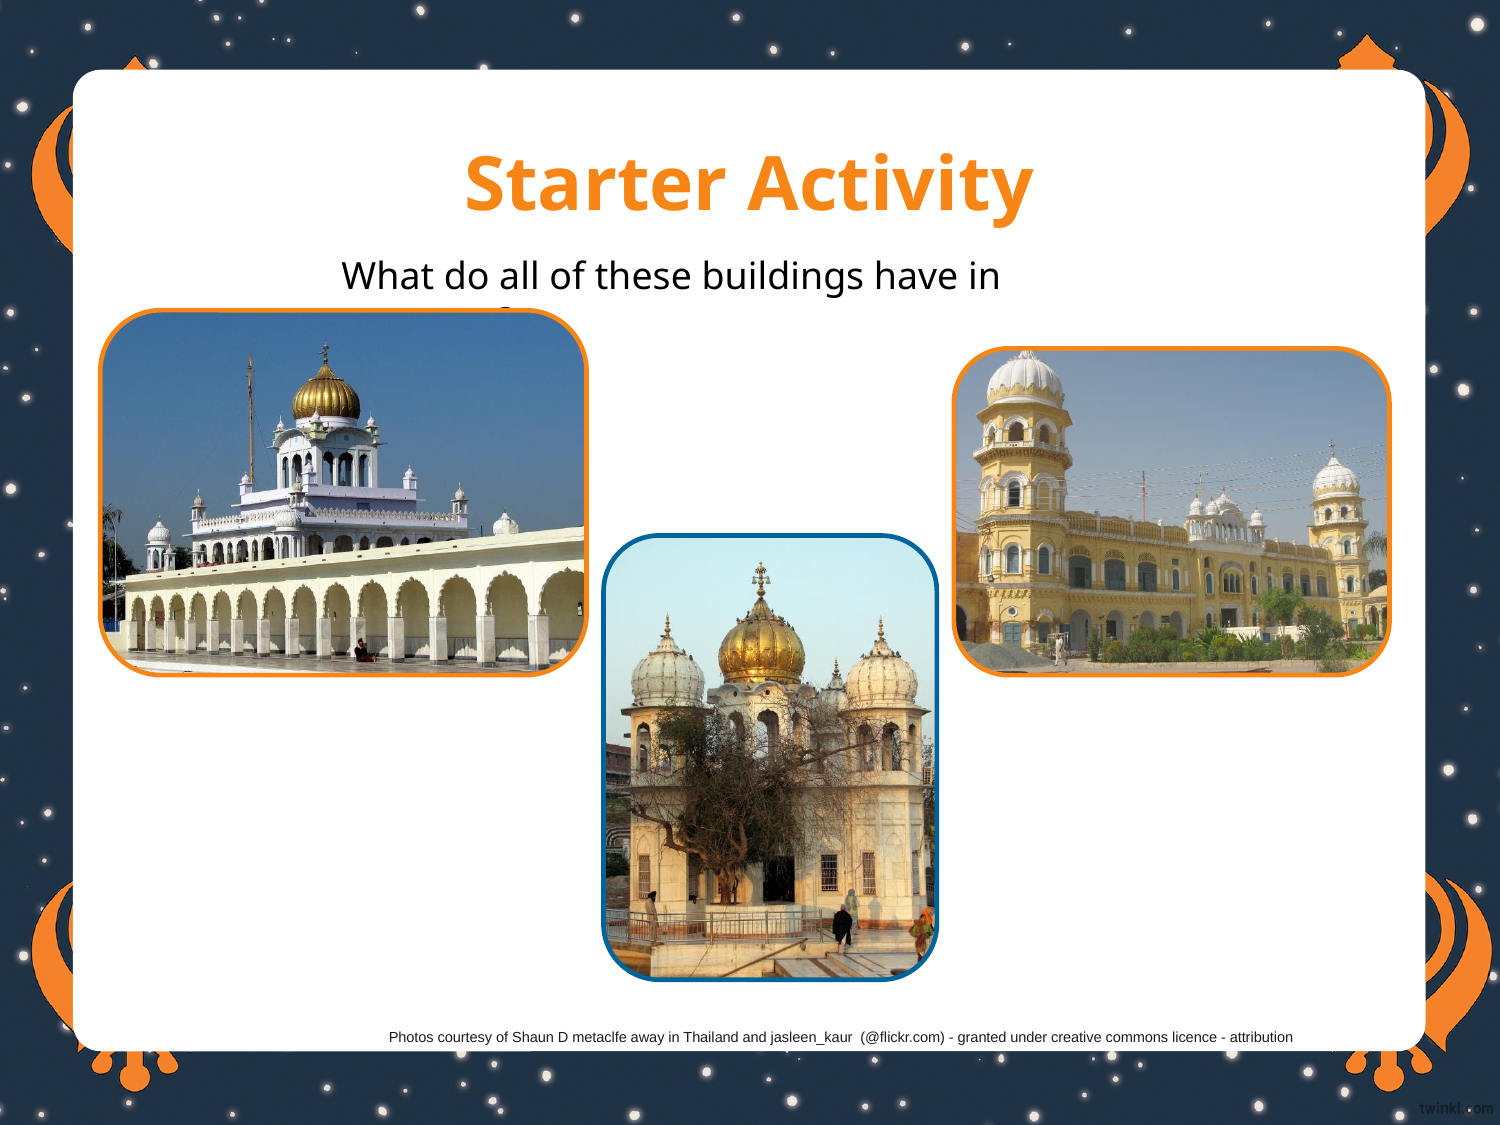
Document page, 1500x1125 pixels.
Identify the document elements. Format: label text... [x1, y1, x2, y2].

picture [0, 0, 1500, 1125]
text_box Starter Activity [74, 126, 1424, 245]
text_box Photos courtesy of Shaun D metaclfe away in Thailand and jasleen_kaur (@flickr.com) - granted under creative commons licence - attribution [292, 1017, 1390, 1056]
text_box What do all of these buildings have in common? [326, 244, 1172, 350]
